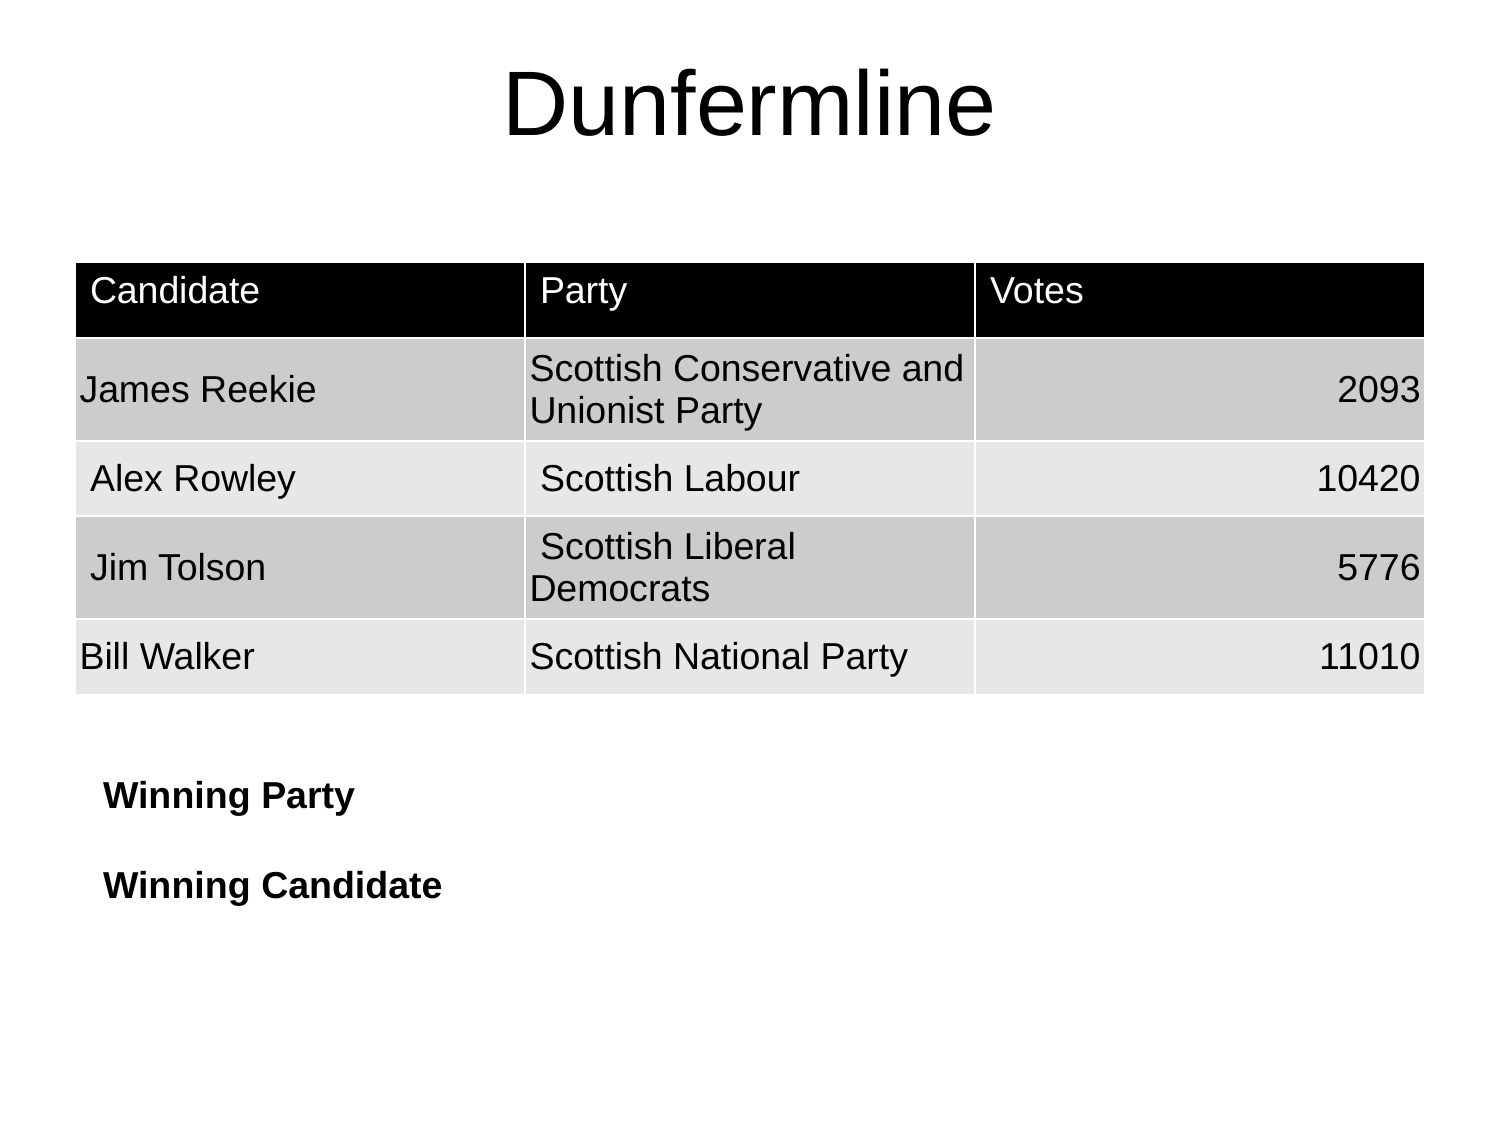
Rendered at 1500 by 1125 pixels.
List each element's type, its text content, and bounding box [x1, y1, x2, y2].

table_cell Bill Walker [76, 620, 524, 694]
table_cell 11010 [976, 620, 1424, 694]
table_cell Alex Rowley [76, 442, 524, 515]
table_cell 2093 [976, 339, 1424, 440]
table_cell Jim Tolson [76, 517, 524, 618]
table_cell Scottish Labour [526, 442, 974, 515]
table_header Votes [976, 263, 1424, 337]
table_header Party [526, 263, 974, 337]
text_box Winning Party Winning Candidate [88, 763, 1365, 913]
table_header Candidate [76, 263, 524, 337]
table_cell 5776 [976, 517, 1424, 618]
text_box Dunfermline [74, 45, 1425, 233]
table_cell Scottish Conservative and Unionist Party [526, 339, 974, 440]
table_cell 10420 [976, 442, 1424, 515]
table_cell Scottish Liberal Democrats [526, 517, 974, 618]
table_cell Scottish National Party [526, 620, 974, 694]
table_cell James Reekie [76, 339, 524, 440]
